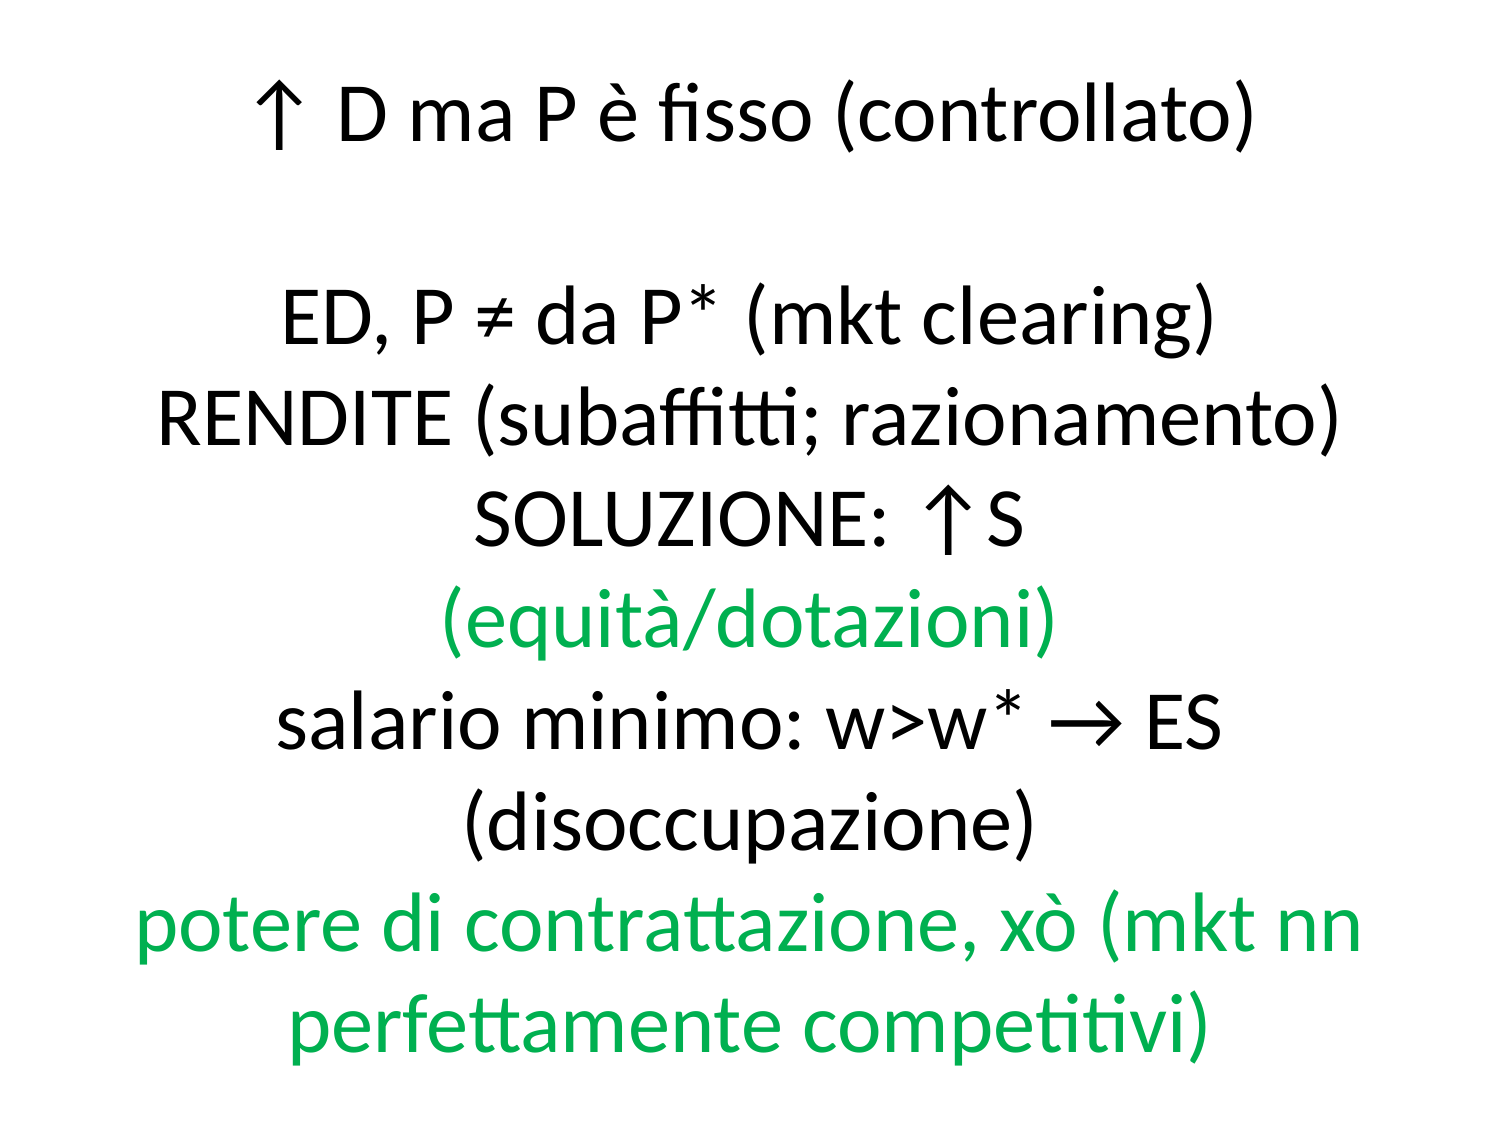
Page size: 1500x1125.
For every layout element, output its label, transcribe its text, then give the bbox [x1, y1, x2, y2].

title ↑ D ma P è fisso (controllato) ED, P ≠ da P* (mkt clearing) RENDITE (subaffitti; razionamento) SOLUZIONE: ↑S (equità/dotazioni) salario minimo: w>w* → ES (disoccupazione) potere di contrattazione, xò (mkt nn perfettamente competitivi) [75, 45, 1425, 1083]
